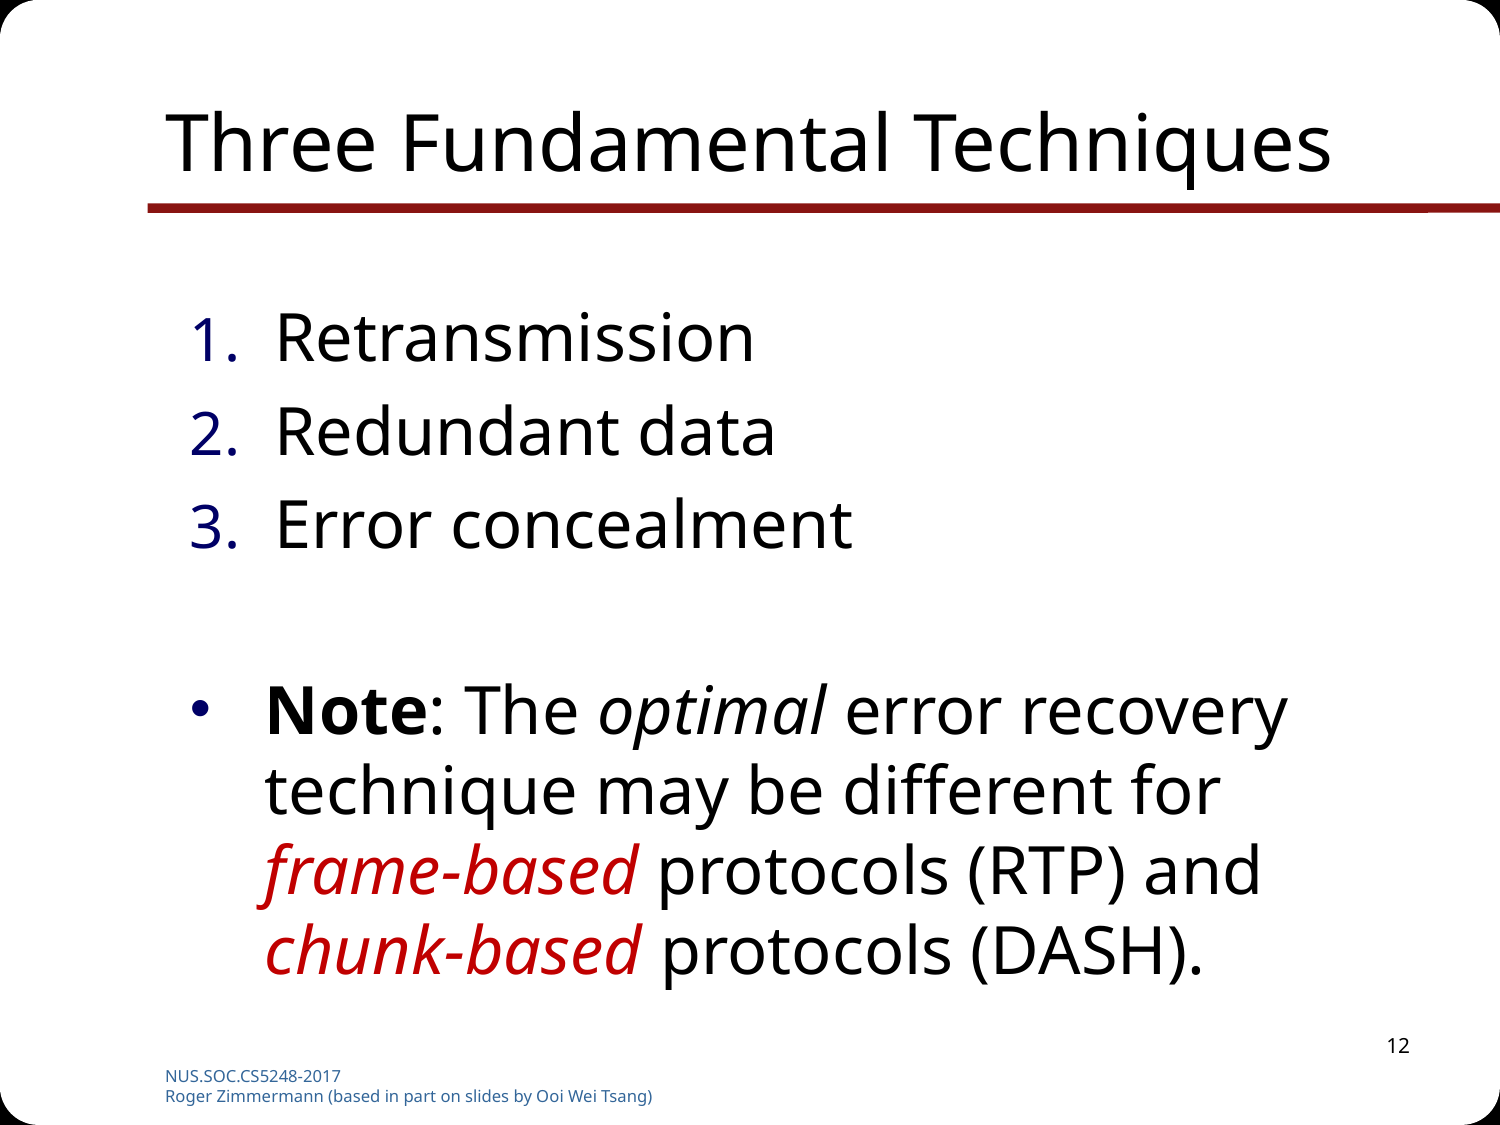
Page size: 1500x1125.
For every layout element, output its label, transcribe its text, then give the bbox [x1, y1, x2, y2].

title Three Fundamental Techniques [149, 45, 1426, 234]
slide_number NUS.SOC.CS5248-2017 Roger Zimmermann (based in part on slides by Ooi Wei Tsang) [149, 1058, 549, 1101]
footer [549, 1031, 1038, 1101]
text_box Retransmission Redundant data Error concealment Note: The optimal error recovery technique may be different for frame-based protocols (RTP) and chunk-based protocols (DASH). [174, 287, 1450, 1031]
list [149, 262, 1426, 1006]
slide_number 12 [1112, 1031, 1426, 1101]
